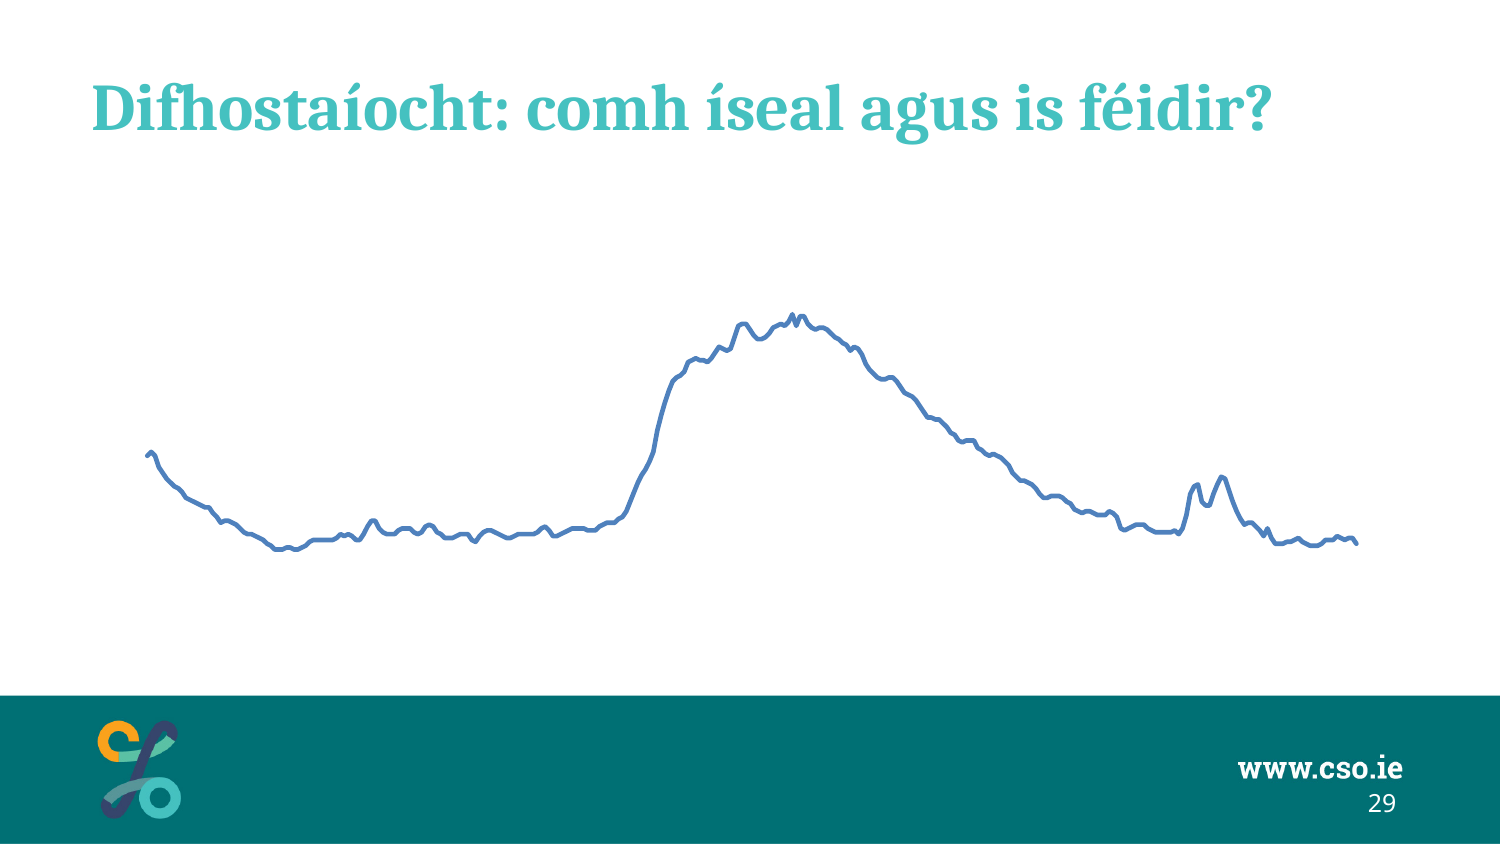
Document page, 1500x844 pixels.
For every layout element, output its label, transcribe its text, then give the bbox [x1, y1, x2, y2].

slide_number 29 [1246, 782, 1412, 828]
picture [0, 0, 1500, 844]
title Difhostaíocht: comh íseal agus is féidir? [76, 33, 1425, 175]
chart [74, 196, 1426, 659]
